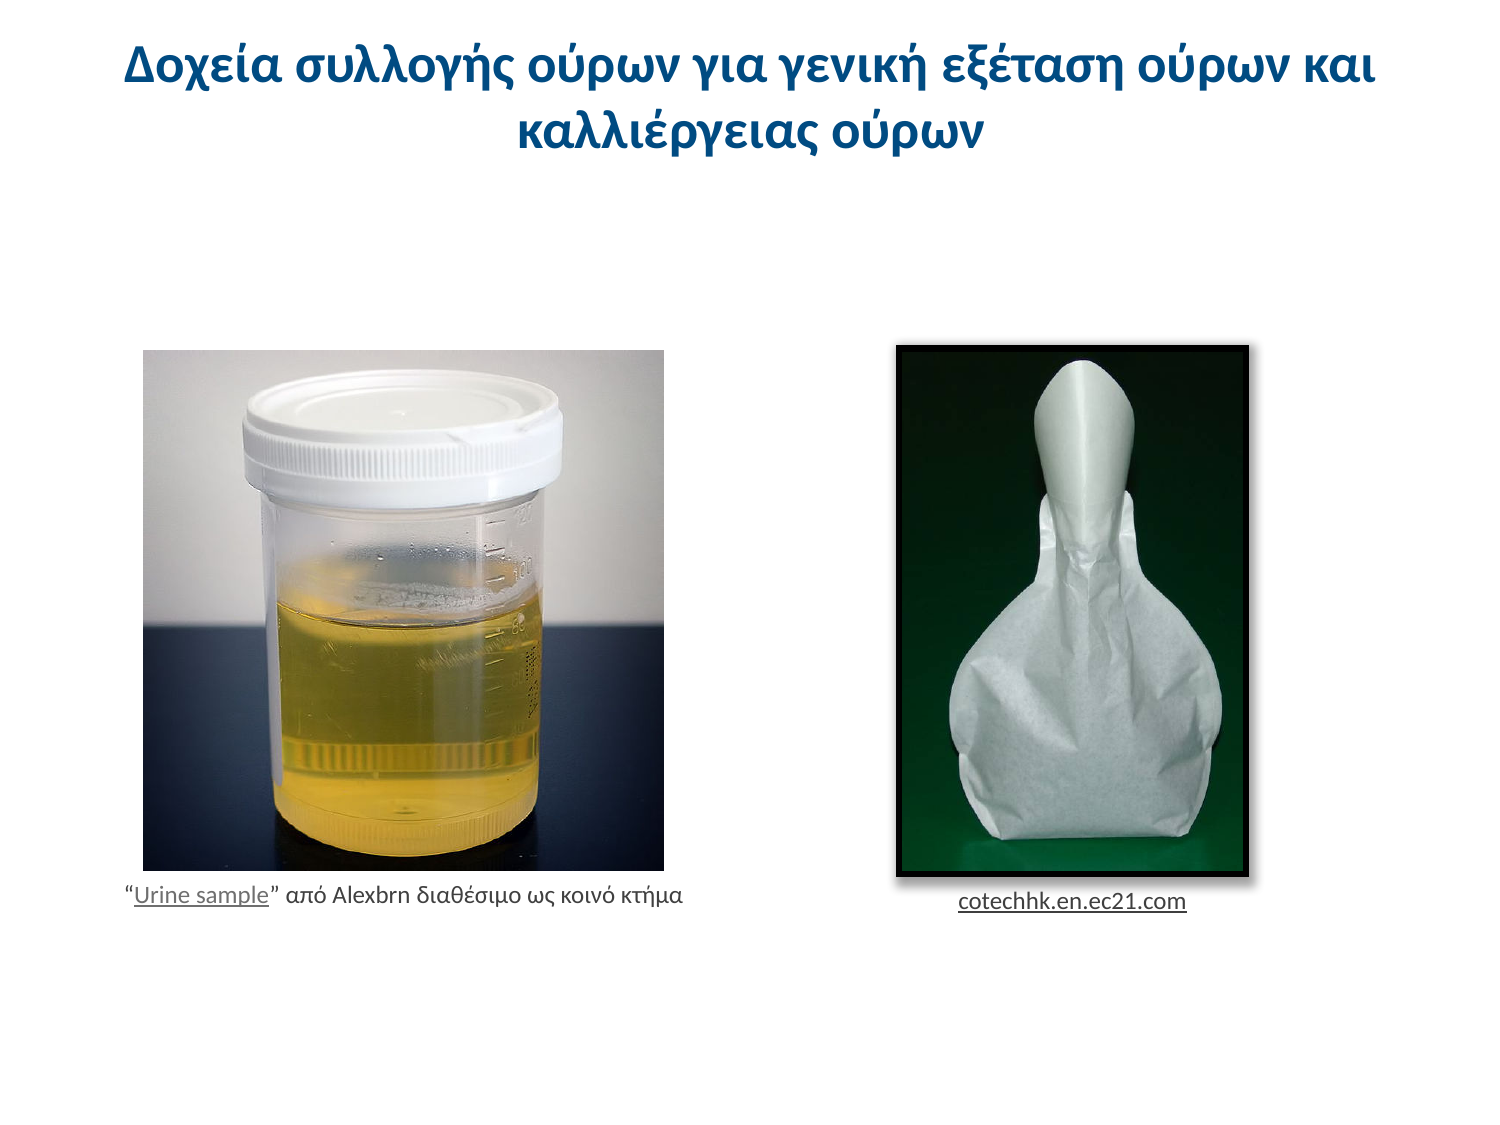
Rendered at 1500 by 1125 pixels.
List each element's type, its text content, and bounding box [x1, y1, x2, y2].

picture [143, 350, 665, 872]
picture [902, 351, 1244, 872]
text_box “Urine sample” από Alexbrn διαθέσιμο ως κοινό κτήμα [108, 871, 699, 916]
title Δοχεία συλλογής ούρων για γενική εξέταση ούρων και καλλιέργειας ούρων [76, 19, 1427, 169]
text_box cotechhk.en.ec21.com [854, 876, 1292, 922]
